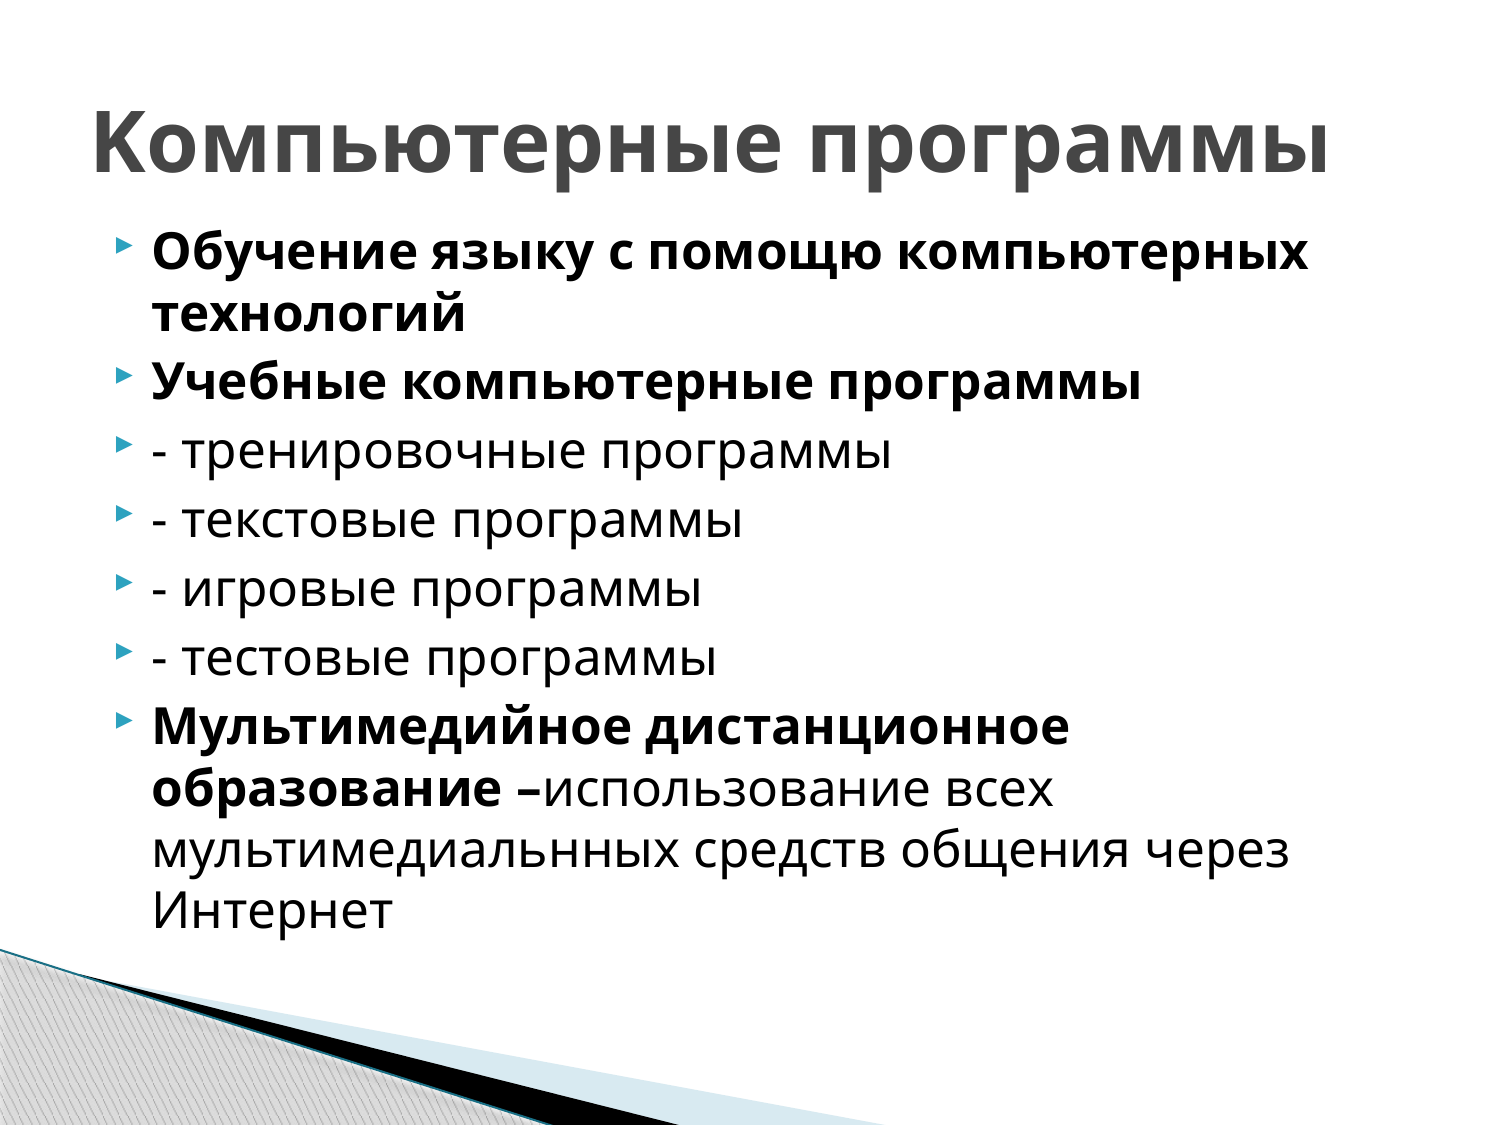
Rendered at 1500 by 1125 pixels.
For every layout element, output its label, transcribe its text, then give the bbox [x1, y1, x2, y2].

title Kомпьютерные программы [75, 45, 1425, 233]
list Обучение языку с помощю компьютерных технологий Учебные компьютерные программы - тренировочные программы - текстовые программы - игровые программы - тестовые программы Мультимедийное дистанционное образование –использование всех мультимедиальнных средств общения через Интернет [82, 210, 1432, 954]
